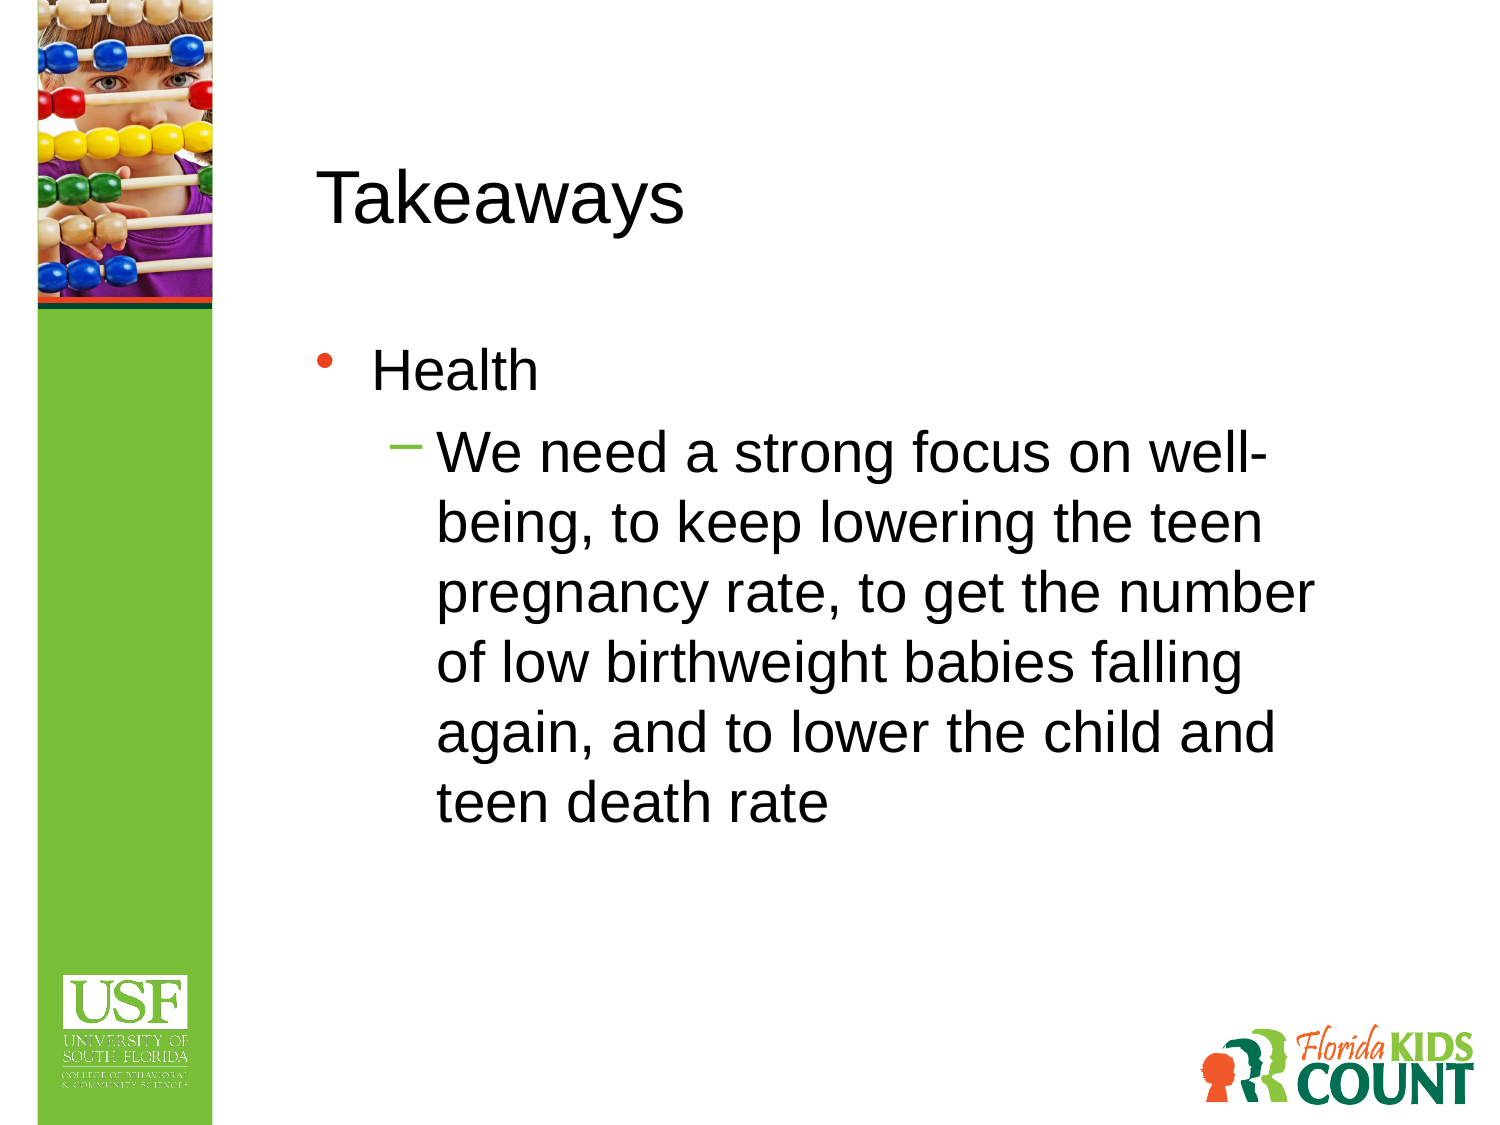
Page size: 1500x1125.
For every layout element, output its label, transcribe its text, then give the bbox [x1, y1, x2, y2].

picture [38, 0, 213, 300]
list Health We need a strong focus on well-being, to keep lowering the teen pregnancy rate, to get the number of low birthweight babies falling again, and to lower the child and teen death rate [300, 324, 1388, 1000]
title Takeaways [300, 99, 1388, 288]
picture [1200, 1024, 1474, 1105]
